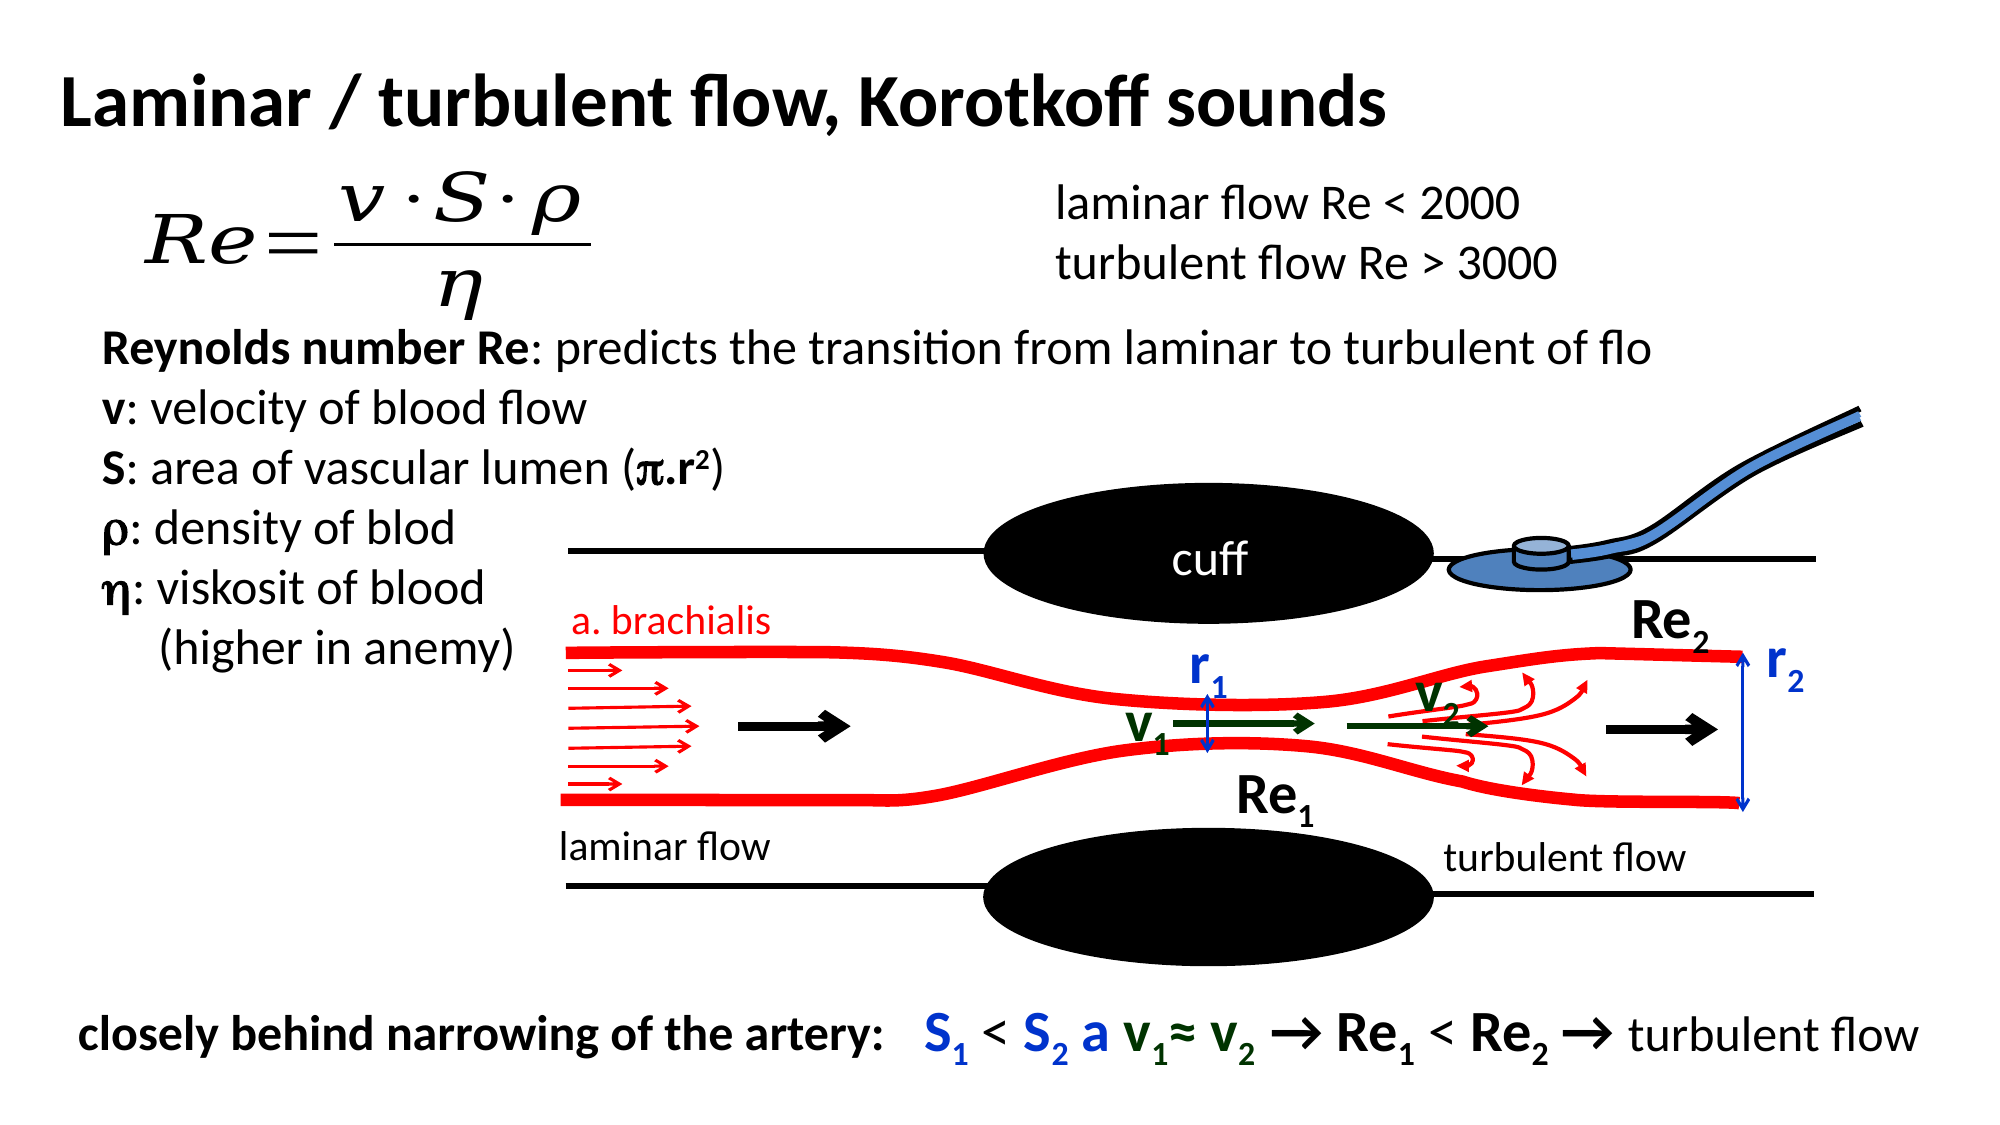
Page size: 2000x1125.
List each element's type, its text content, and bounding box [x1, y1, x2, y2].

text_box closely behind narrowing of the artery: [63, 993, 901, 1068]
text_box S1 < S2 a v1≈ v2 → Re1 < Re2 → turbulent flow [909, 985, 1986, 1080]
text_box laminar flow Re < 2000 turbulent flow Re > 3000 [1040, 162, 1815, 298]
text_box Laminar / turbulent flow, Korotkoff sounds [45, 43, 1959, 149]
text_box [543, 408, 1863, 965]
text_box Reynolds number Re: predicts the transition from laminar to turbulent of flo v: velocity of blood flow S: area of vascular lumen (.r2) : density of blod : viskosit of blood (higher in anemy) [87, 306, 1863, 682]
